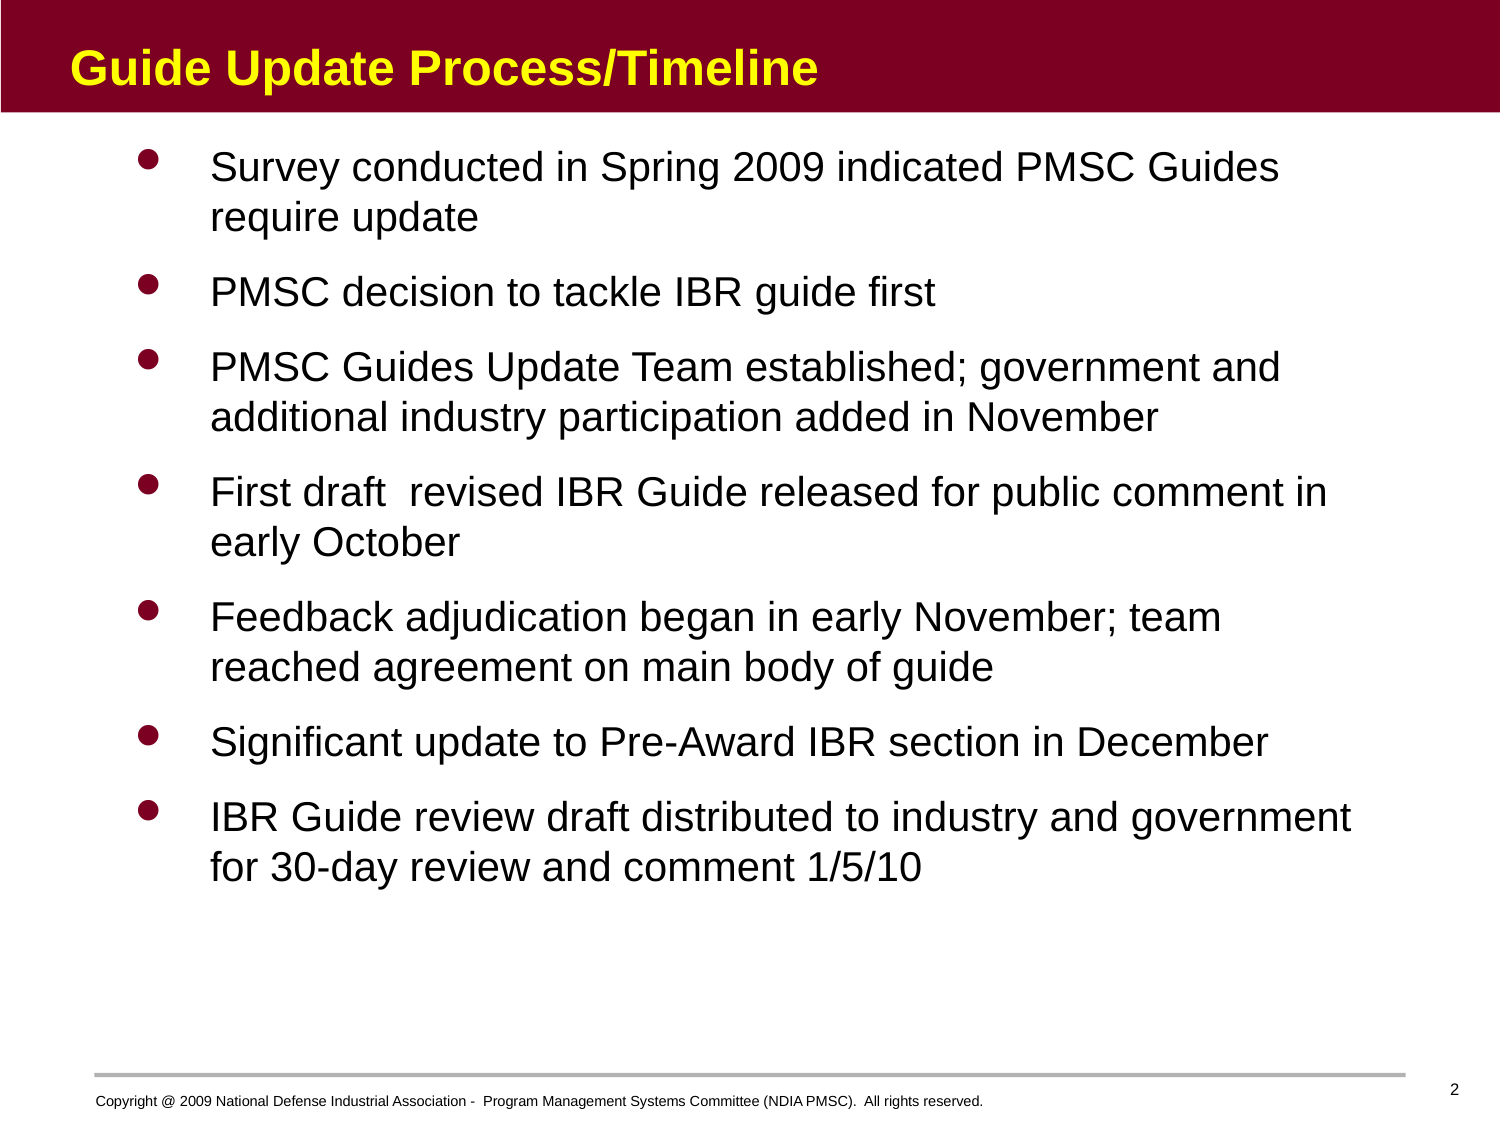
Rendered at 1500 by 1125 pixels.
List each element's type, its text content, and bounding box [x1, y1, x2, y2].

slide_number 2 [105, 1070, 1475, 1098]
list Survey conducted in Spring 2009 indicated PMSC Guides require update PMSC decision to tackle IBR guide first PMSC Guides Update Team established; government and additional industry participation added in November First draft revised IBR Guide released for public comment in early October Feedback adjudication began in early November; team reached agreement on main body of guide Significant update to Pre-Award IBR section in December IBR Guide review draft distributed to industry and government for 30-day review and comment 1/5/10 [119, 131, 1386, 1065]
title Guide Update Process/Timeline [54, 0, 1306, 138]
